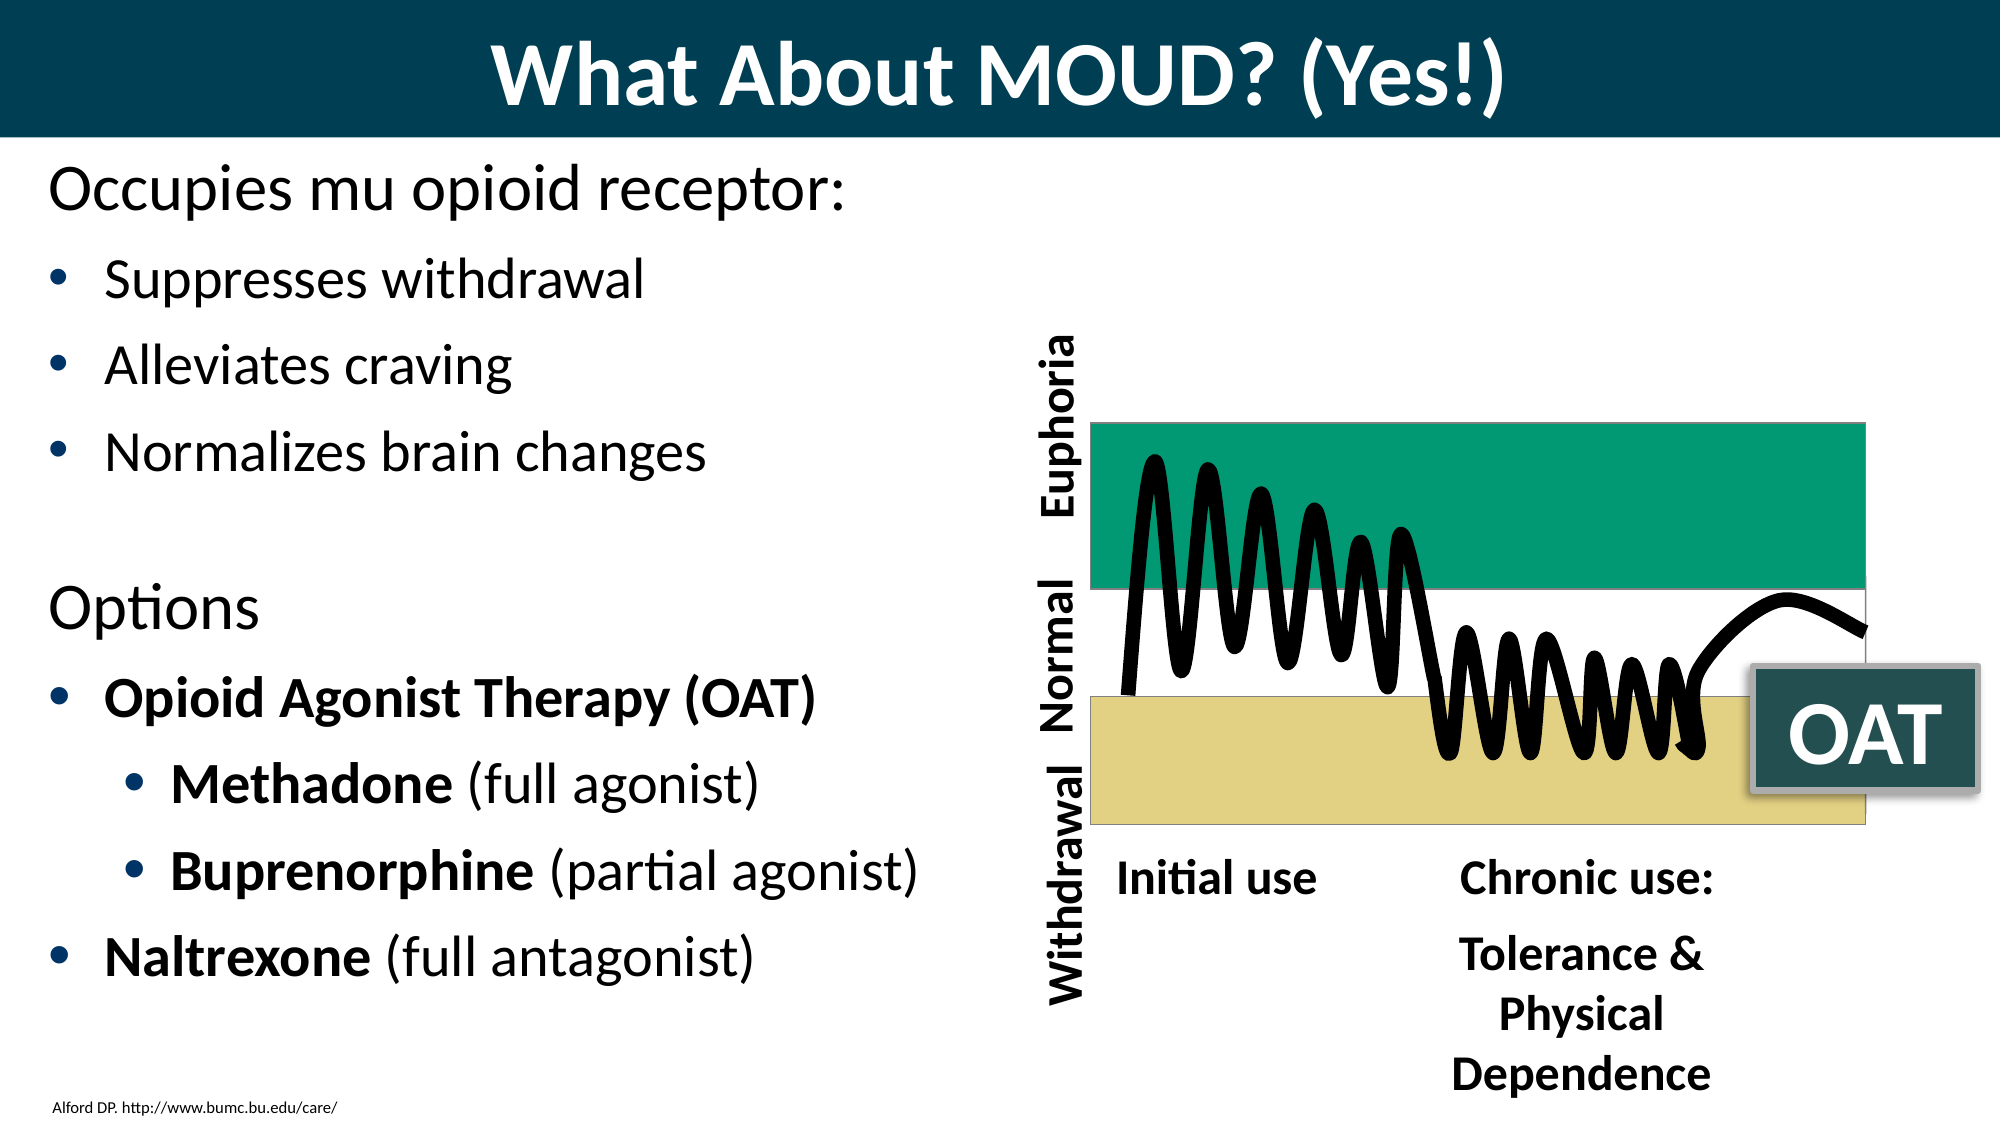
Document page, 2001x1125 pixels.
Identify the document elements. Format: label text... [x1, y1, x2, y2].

text_box [1091, 696, 1866, 825]
text_box Normal [1015, 563, 1091, 749]
title What About MOUD? (Yes!) [0, 0, 2000, 138]
text_box Chronic use: [1445, 836, 1730, 912]
text_box [1434, 632, 1691, 754]
text_box OAT [1753, 665, 1978, 791]
text_box [1128, 461, 1434, 696]
text_box Euphoria [1016, 318, 1091, 535]
list Occupies mu opioid receptor: Suppresses withdrawal Alleviates craving Normalizes brain changes Options Opioid Agonist Therapy (OAT) Methadone (full agonist) Buprenorphine (partial agonist) Naltrexone (full antagonist) [33, 145, 1317, 1033]
text_box Alford DP. http://www.bumc.bu.edu/care/ [37, 1089, 357, 1125]
text_box Withdrawal [1024, 748, 1100, 1022]
text_box Tolerance & Physical Dependence [1396, 912, 1767, 1108]
text_box [1681, 599, 1866, 754]
text_box Initial use [1101, 836, 1333, 912]
text_box [1090, 423, 1866, 590]
